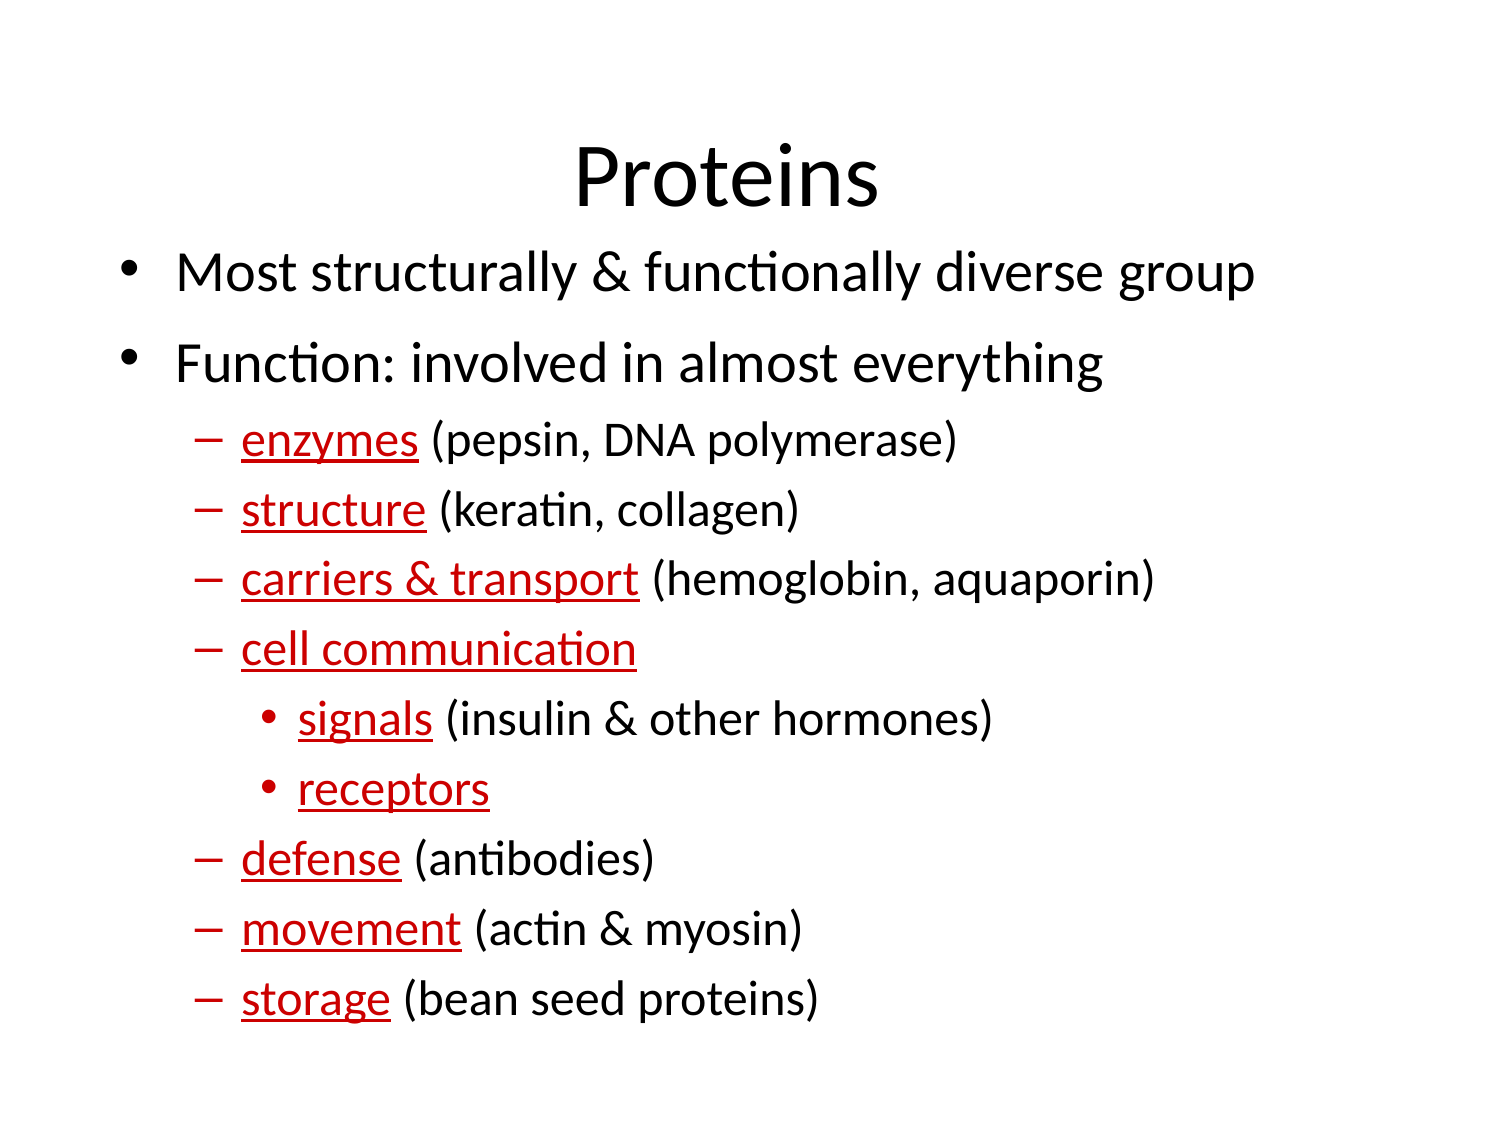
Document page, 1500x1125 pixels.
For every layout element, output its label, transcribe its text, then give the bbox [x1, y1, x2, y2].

title Proteins [99, 112, 1376, 238]
list Most structurally & functionally diverse group Function: involved in almost everything enzymes (pepsin, DNA polymerase) structure (keratin, collagen) carriers & transport (hemoglobin, aquaporin) cell communication signals (insulin & other hormones) receptors defense (antibodies) movement (actin & myosin) storage (bean seed proteins) [104, 224, 1500, 1125]
